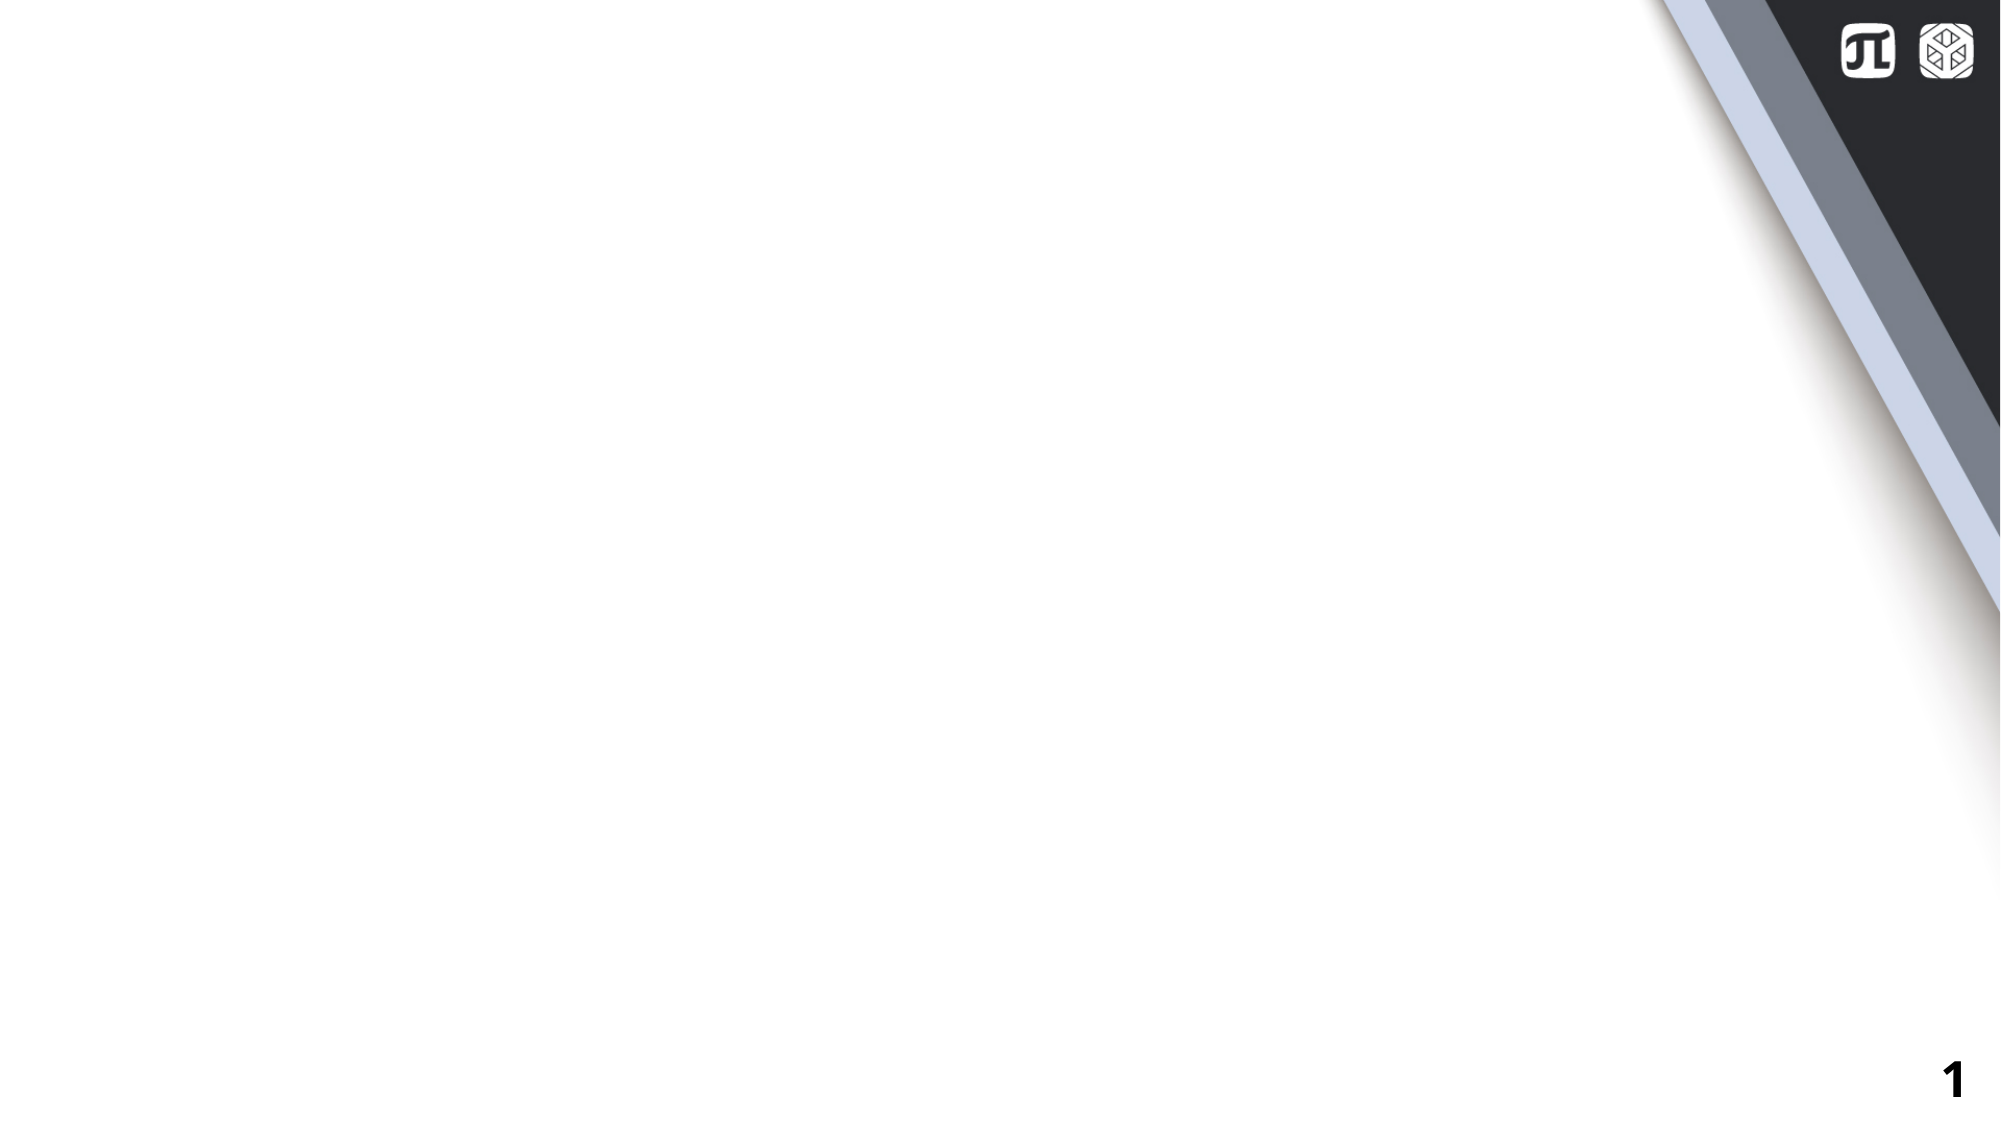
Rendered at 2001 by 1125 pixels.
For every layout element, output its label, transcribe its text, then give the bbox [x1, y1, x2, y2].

text_box 1 [1925, 1040, 1976, 1115]
picture [0, 0, 2001, 1125]
